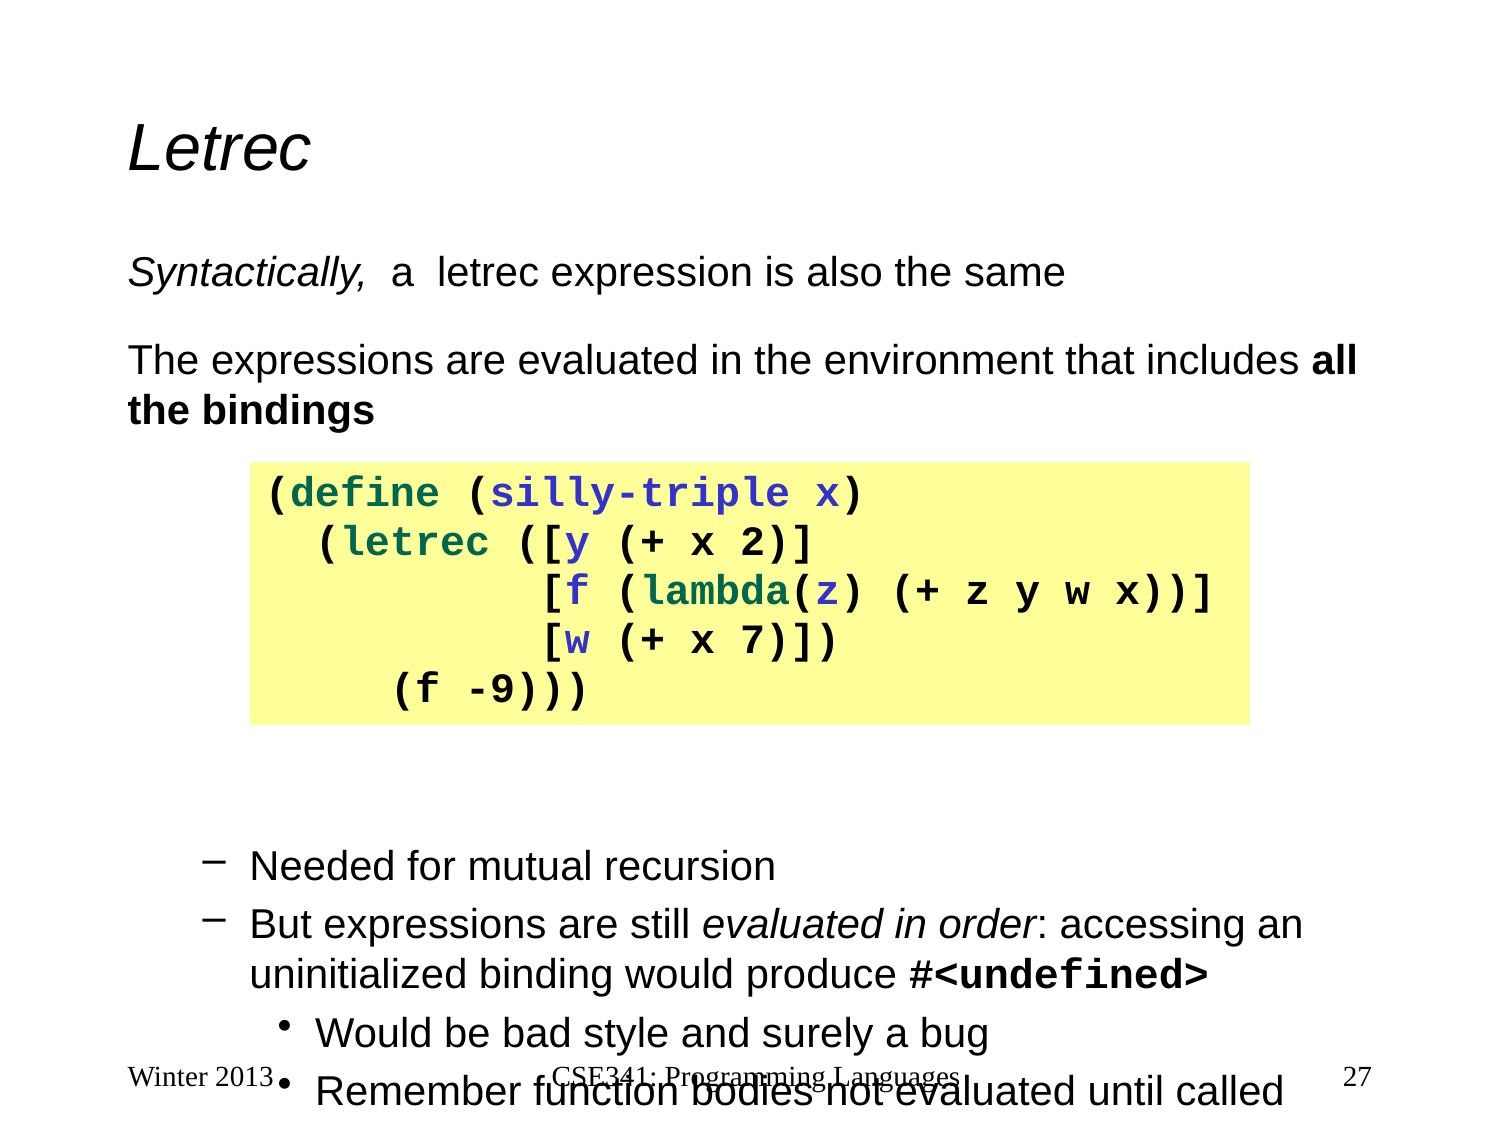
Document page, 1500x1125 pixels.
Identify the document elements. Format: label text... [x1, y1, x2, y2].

title Letrec [112, 49, 1388, 237]
slide_number 27 [1074, 1049, 1388, 1125]
list Syntactically, a letrec expression is also the same The expressions are evaluated in the environment that includes all the bindings Needed for mutual recursion But expressions are still evaluated in order: accessing an uninitialized binding would produce #<undefined> Would be bad style and surely a bug Remember function bodies not evaluated until called [112, 237, 1388, 638]
footer CSE341: Programming Languages [474, 1049, 1038, 1125]
slide_number Winter 2013 [112, 1049, 426, 1125]
text_box (define (silly-triple x) (letrec ([y (+ x 2)] [f (lambda(z) (+ z y w x))] [w (+ x 7)]) (f -9))) [249, 462, 1250, 725]
